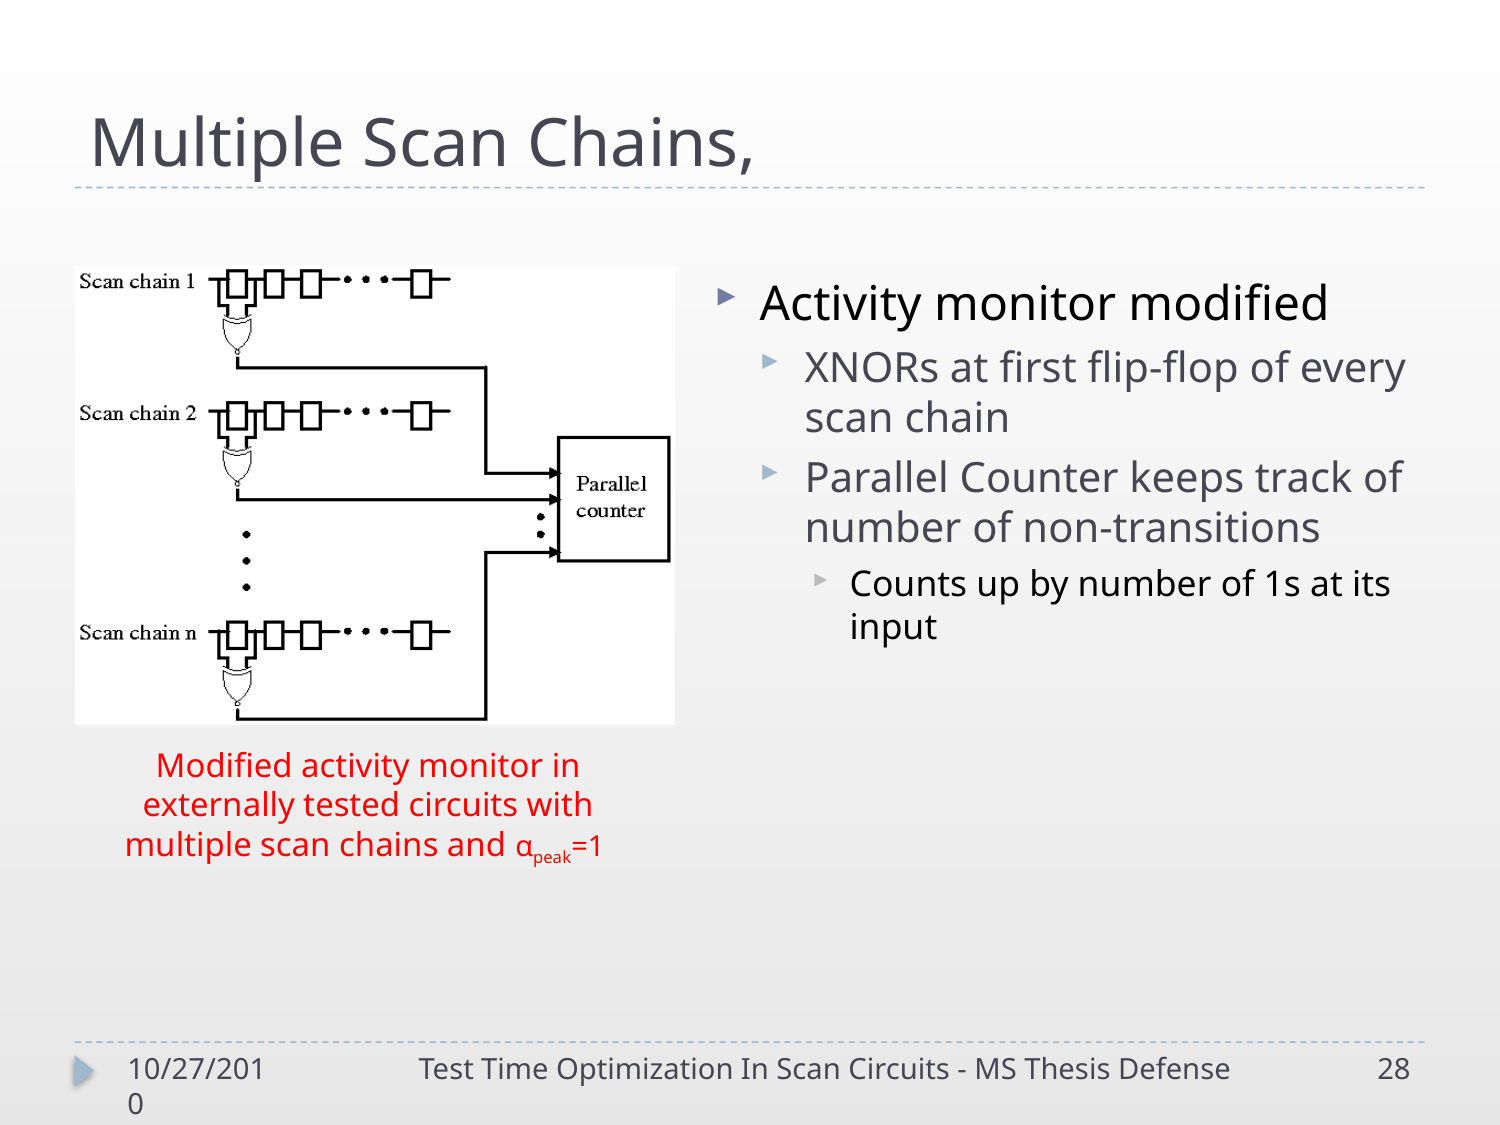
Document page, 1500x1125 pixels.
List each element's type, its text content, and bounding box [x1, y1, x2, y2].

slide_number 28 [1362, 1042, 1437, 1103]
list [74, 264, 676, 726]
footer Test Time Optimization In Scan Circuits - MS Thesis Defense [287, 1042, 1362, 1103]
text_box Activity monitor modified XNORs at first flip-flop of every scan chain Parallel Counter keeps track of number of non-transitions Counts up by number of 1s at its input [699, 264, 1450, 788]
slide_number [112, 1042, 287, 1103]
text_box Modified activity monitor in externally tested circuits with multiple scan chains and αpeak=1 [62, 737, 675, 875]
